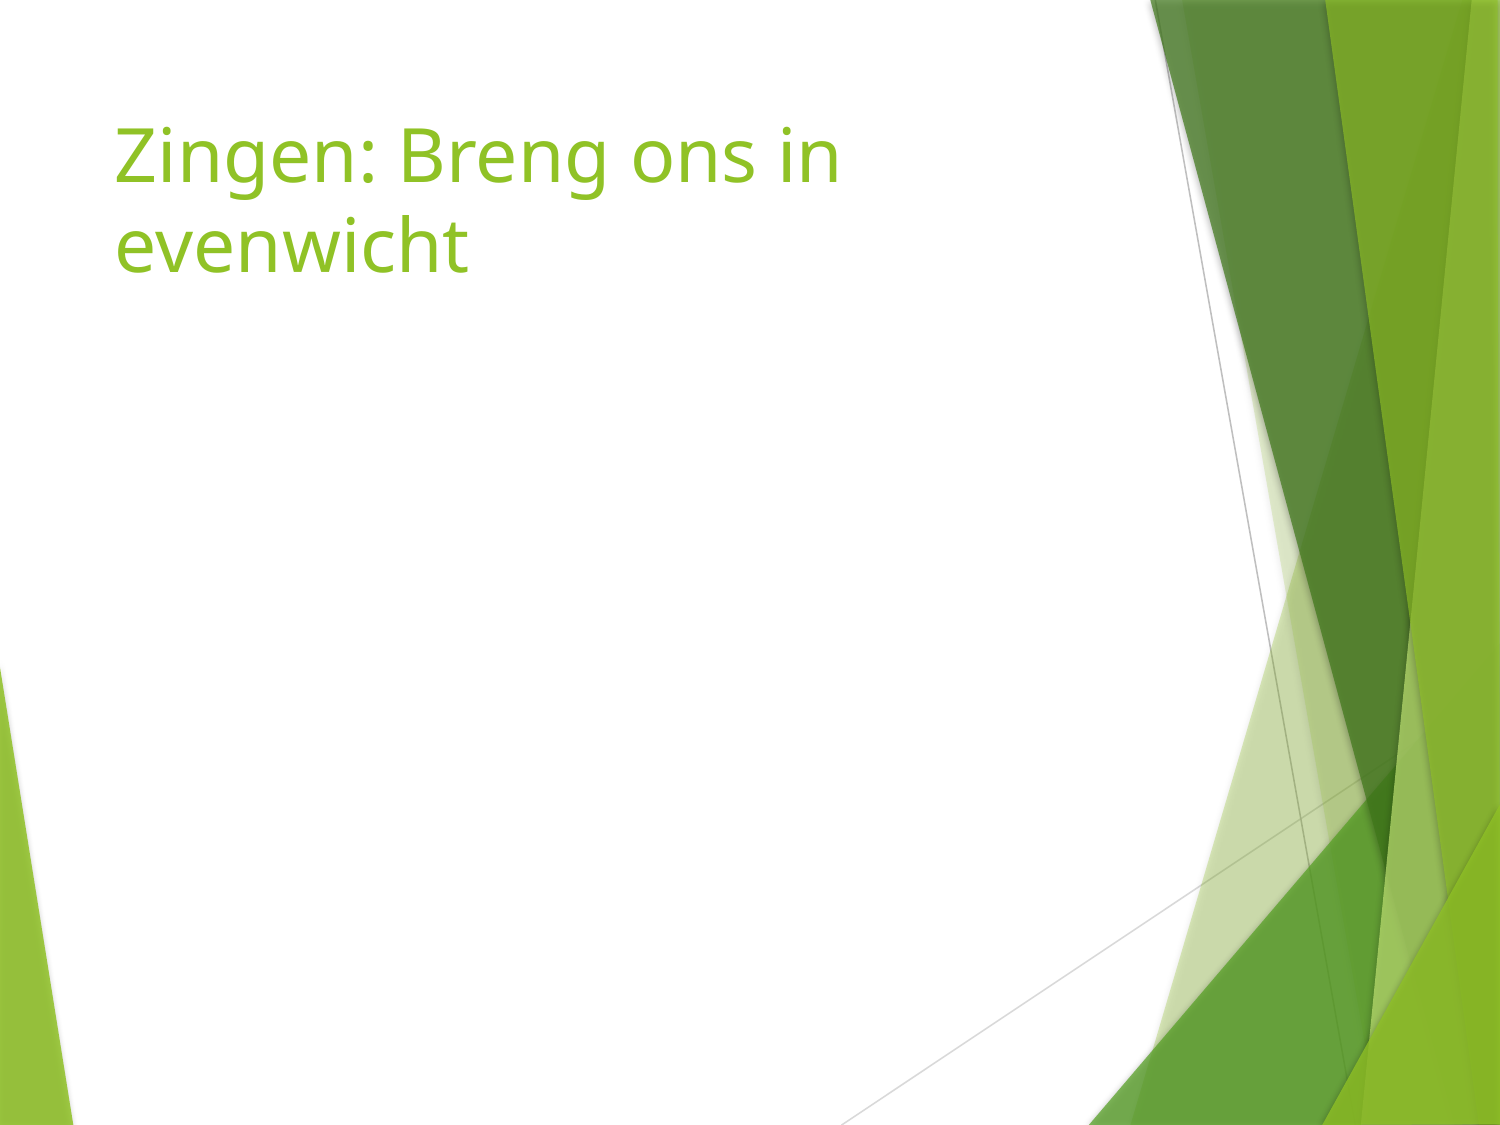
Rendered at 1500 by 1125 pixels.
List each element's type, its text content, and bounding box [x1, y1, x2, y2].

title Zingen: Breng ons in evenwicht [99, 99, 1227, 317]
